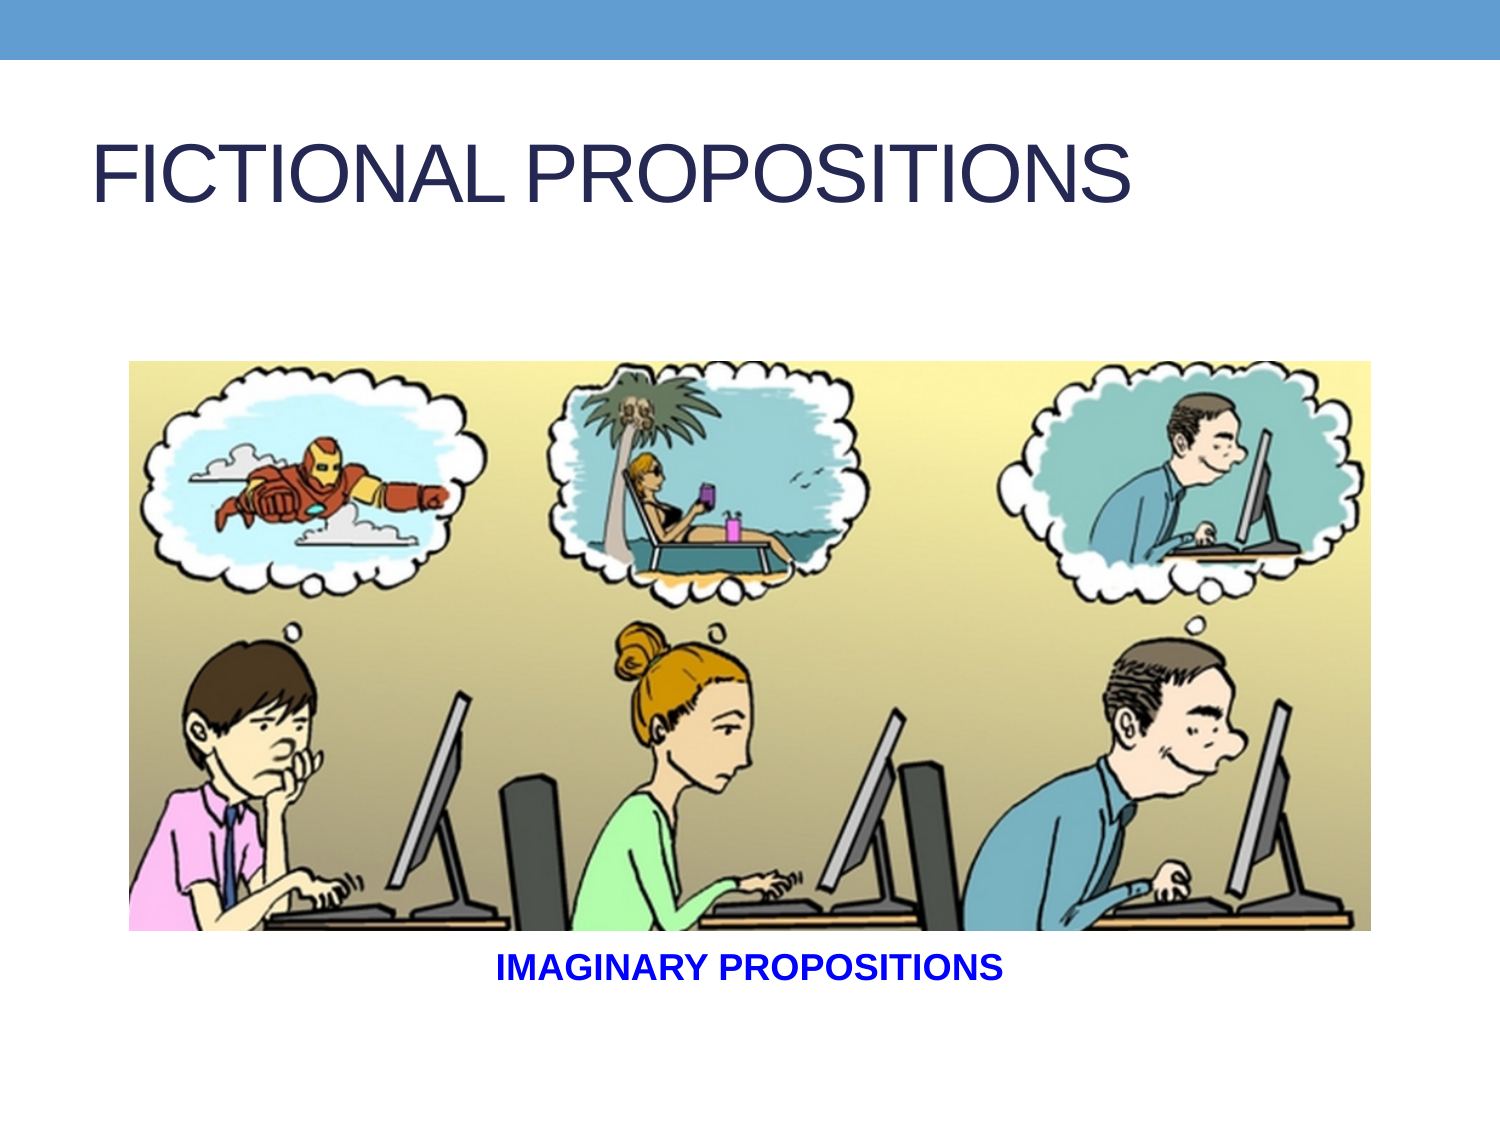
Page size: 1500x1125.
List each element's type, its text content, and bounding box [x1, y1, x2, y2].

picture [129, 360, 1371, 932]
text_box imaginary propositions [129, 938, 1371, 996]
title FICTIONAL PROPOSITIONS [75, 87, 1425, 250]
